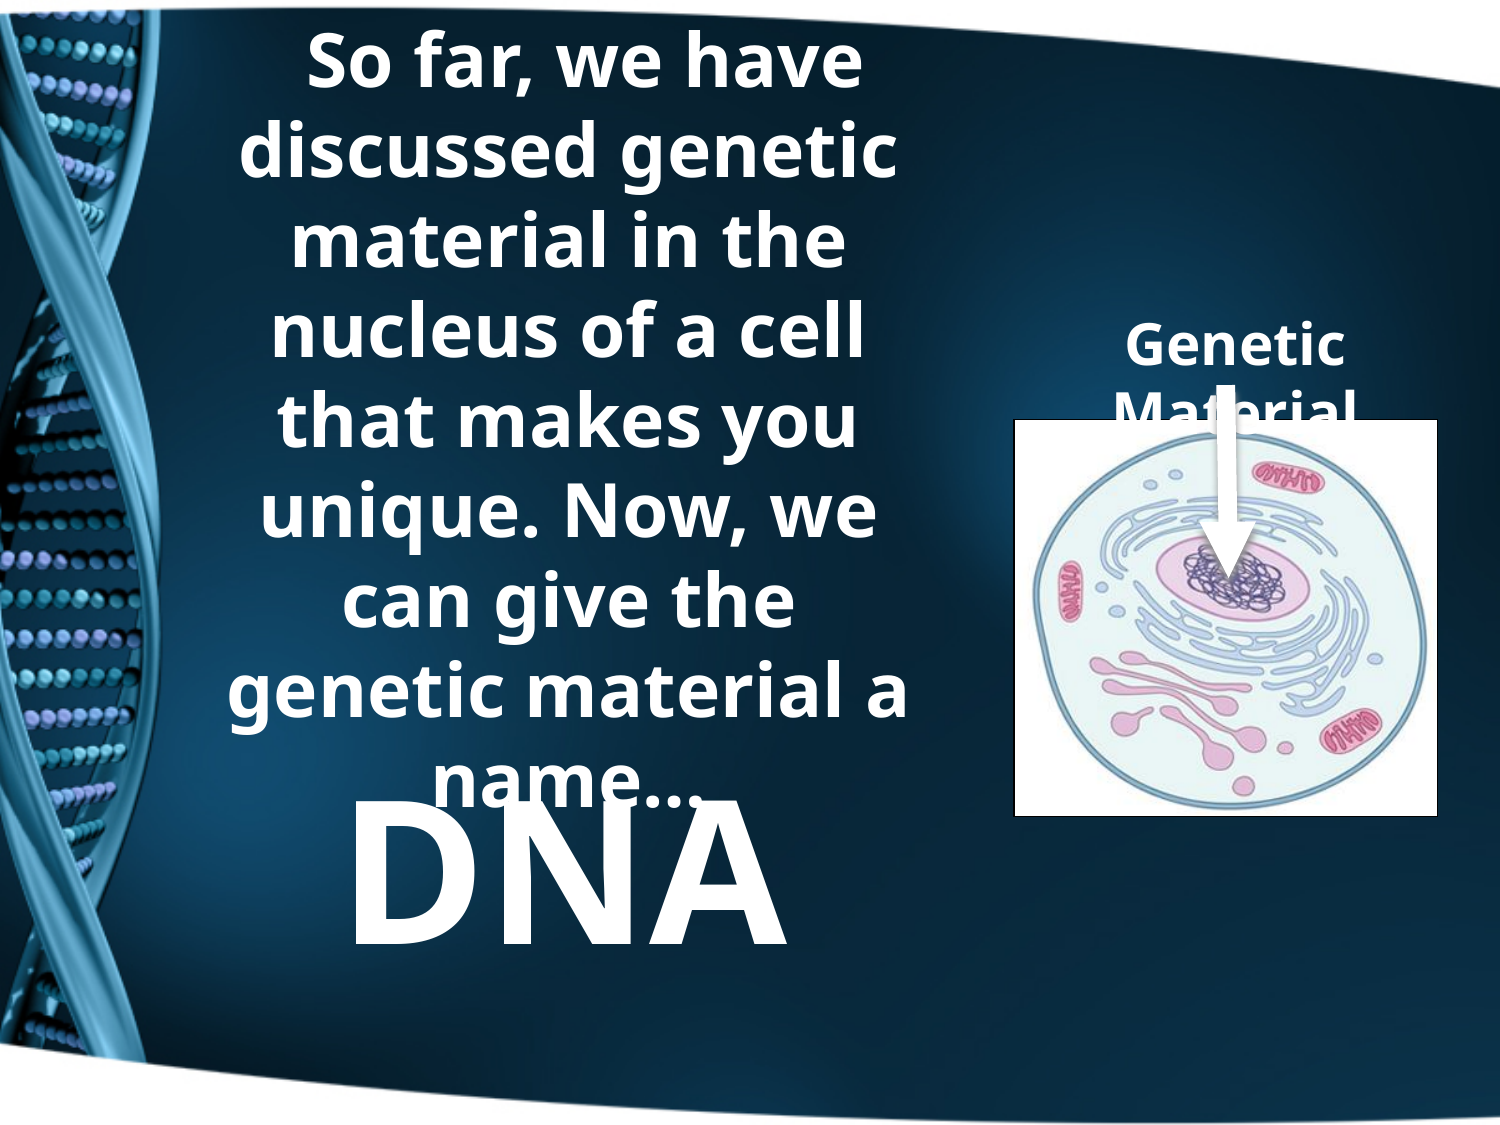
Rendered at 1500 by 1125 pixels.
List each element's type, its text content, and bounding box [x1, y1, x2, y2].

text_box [1014, 298, 1457, 816]
picture [0, 0, 1500, 1125]
text_box DNA [225, 737, 901, 993]
title So far, we have discussed genetic material in the nucleus of a cell that makes you unique. Now, we can give the genetic material a name… [187, 67, 950, 768]
